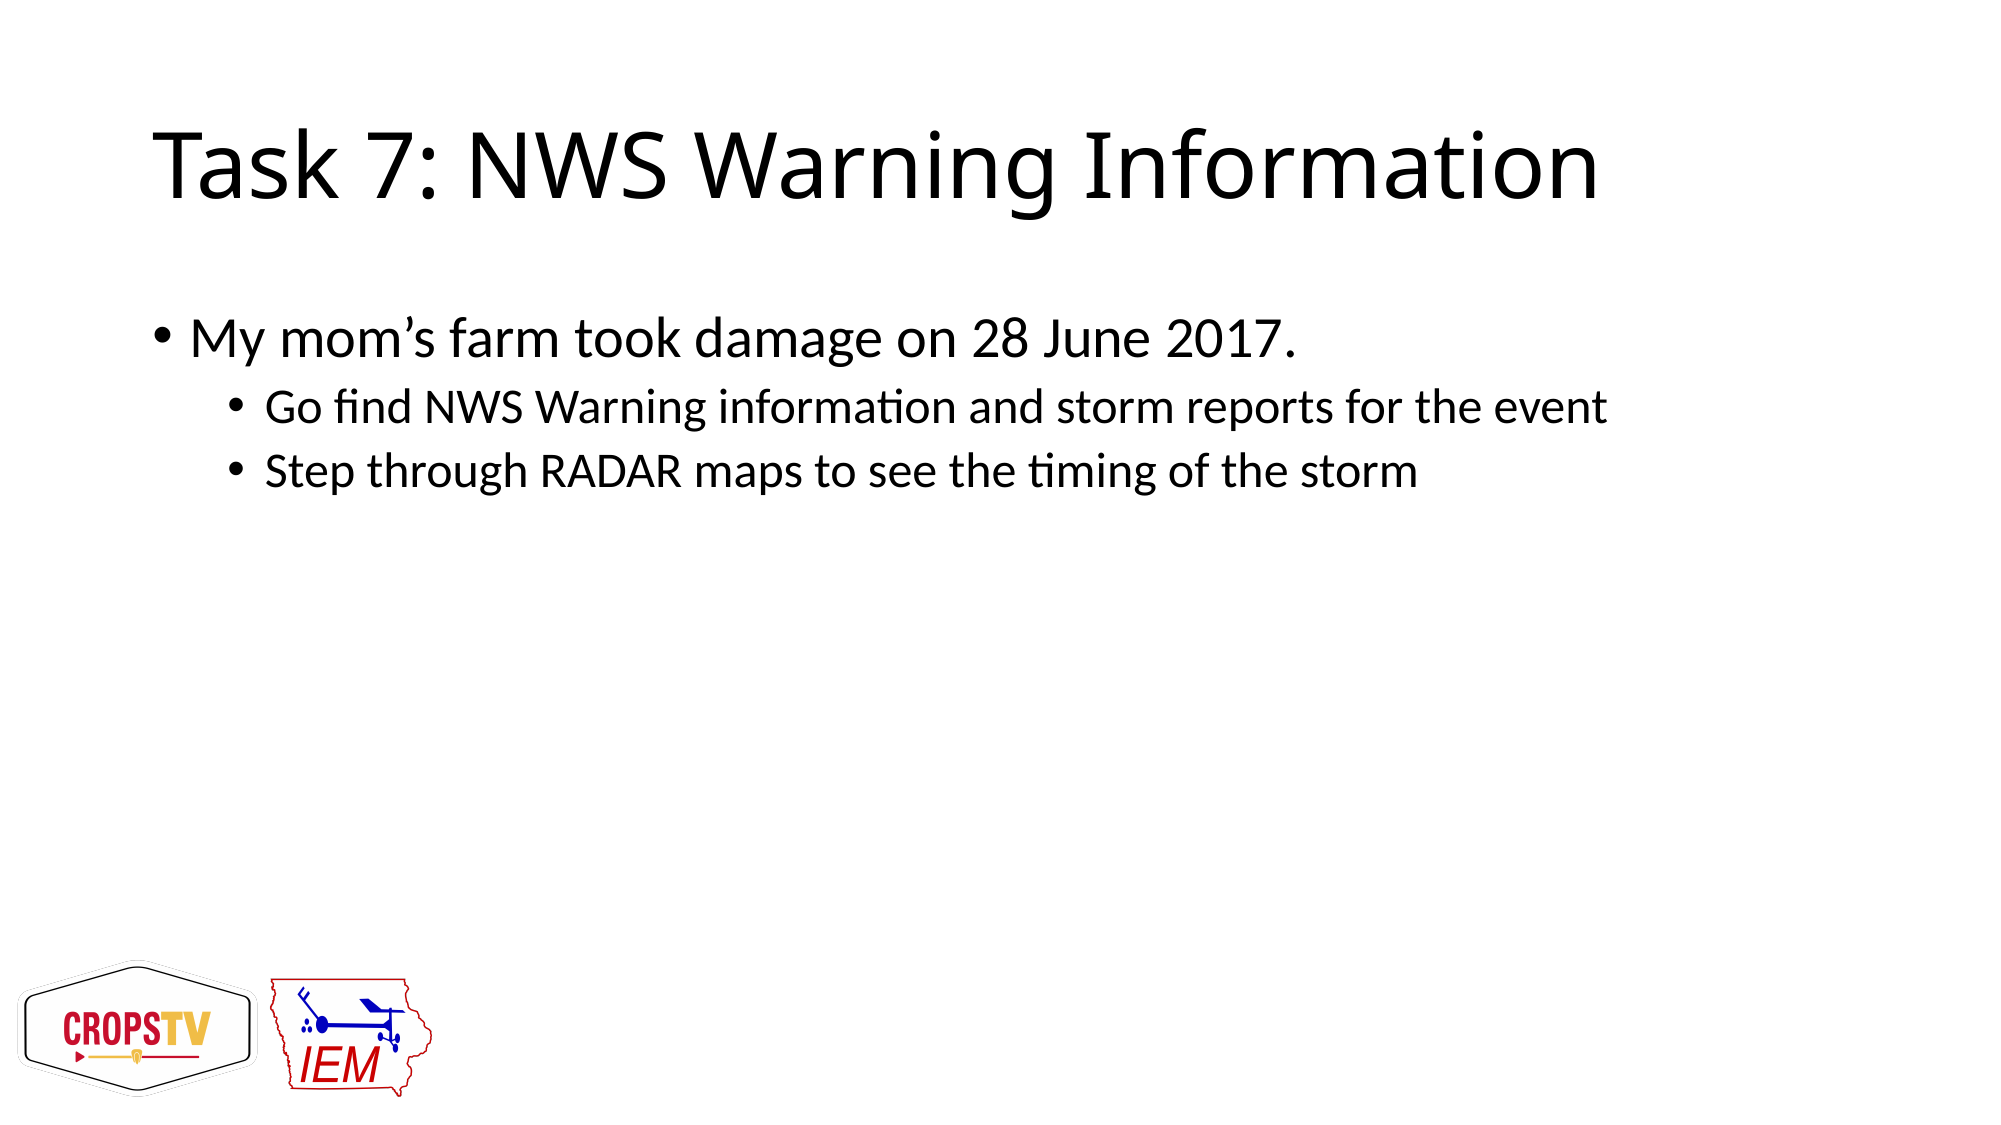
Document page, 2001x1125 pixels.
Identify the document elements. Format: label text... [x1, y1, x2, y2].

list My mom’s farm took damage on 28 June 2017. Go find NWS Warning information and storm reports for the event Step through RADAR maps to see the timing of the storm [137, 299, 1863, 1014]
title Task 7: NWS Warning Information [137, 59, 1863, 278]
picture [12, 957, 441, 1114]
